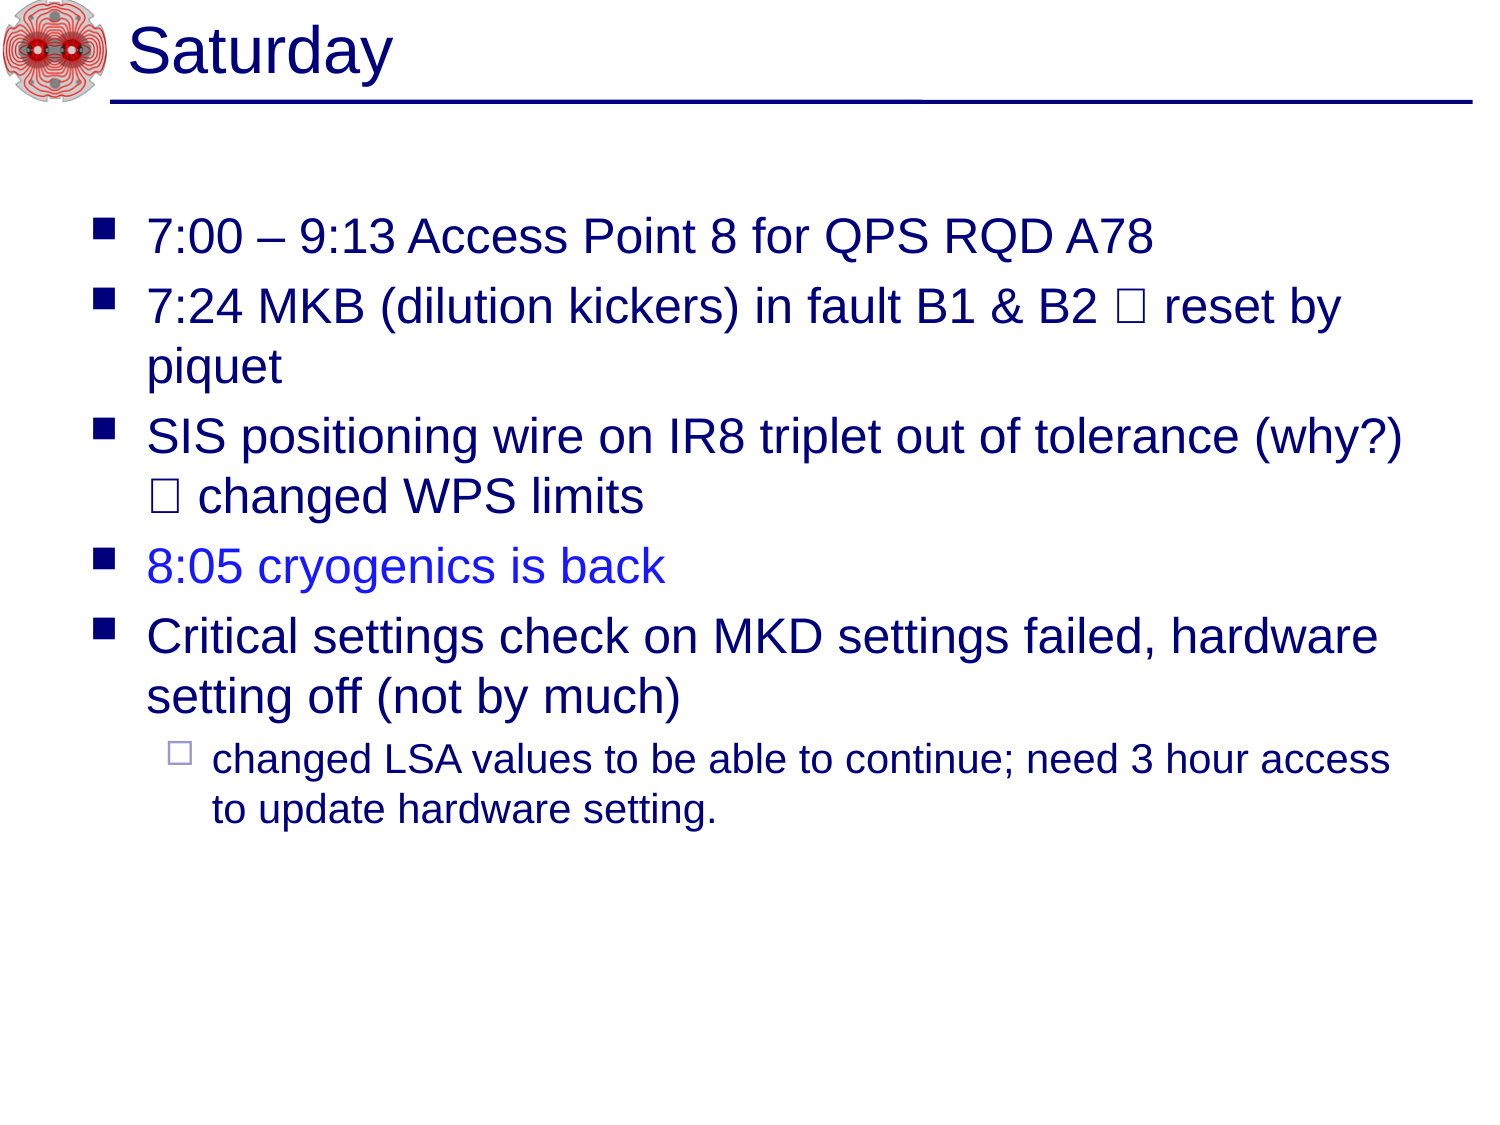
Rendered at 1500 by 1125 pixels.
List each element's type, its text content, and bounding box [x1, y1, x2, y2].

title Saturday [111, 3, 1463, 91]
picture [0, 0, 108, 103]
list 7:00 – 9:13 Access Point 8 for QPS RQD A78 7:24 MKB (dilution kickers) in fault B1 & B2  reset by piquet SIS positioning wire on IR8 triplet out of tolerance (why?)  changed WPS limits 8:05 cryogenics is back Critical settings check on MKD settings failed, hardware setting off (not by much) changed LSA values to be able to continue; need 3 hour access to update hardware setting. [74, 196, 1426, 1036]
